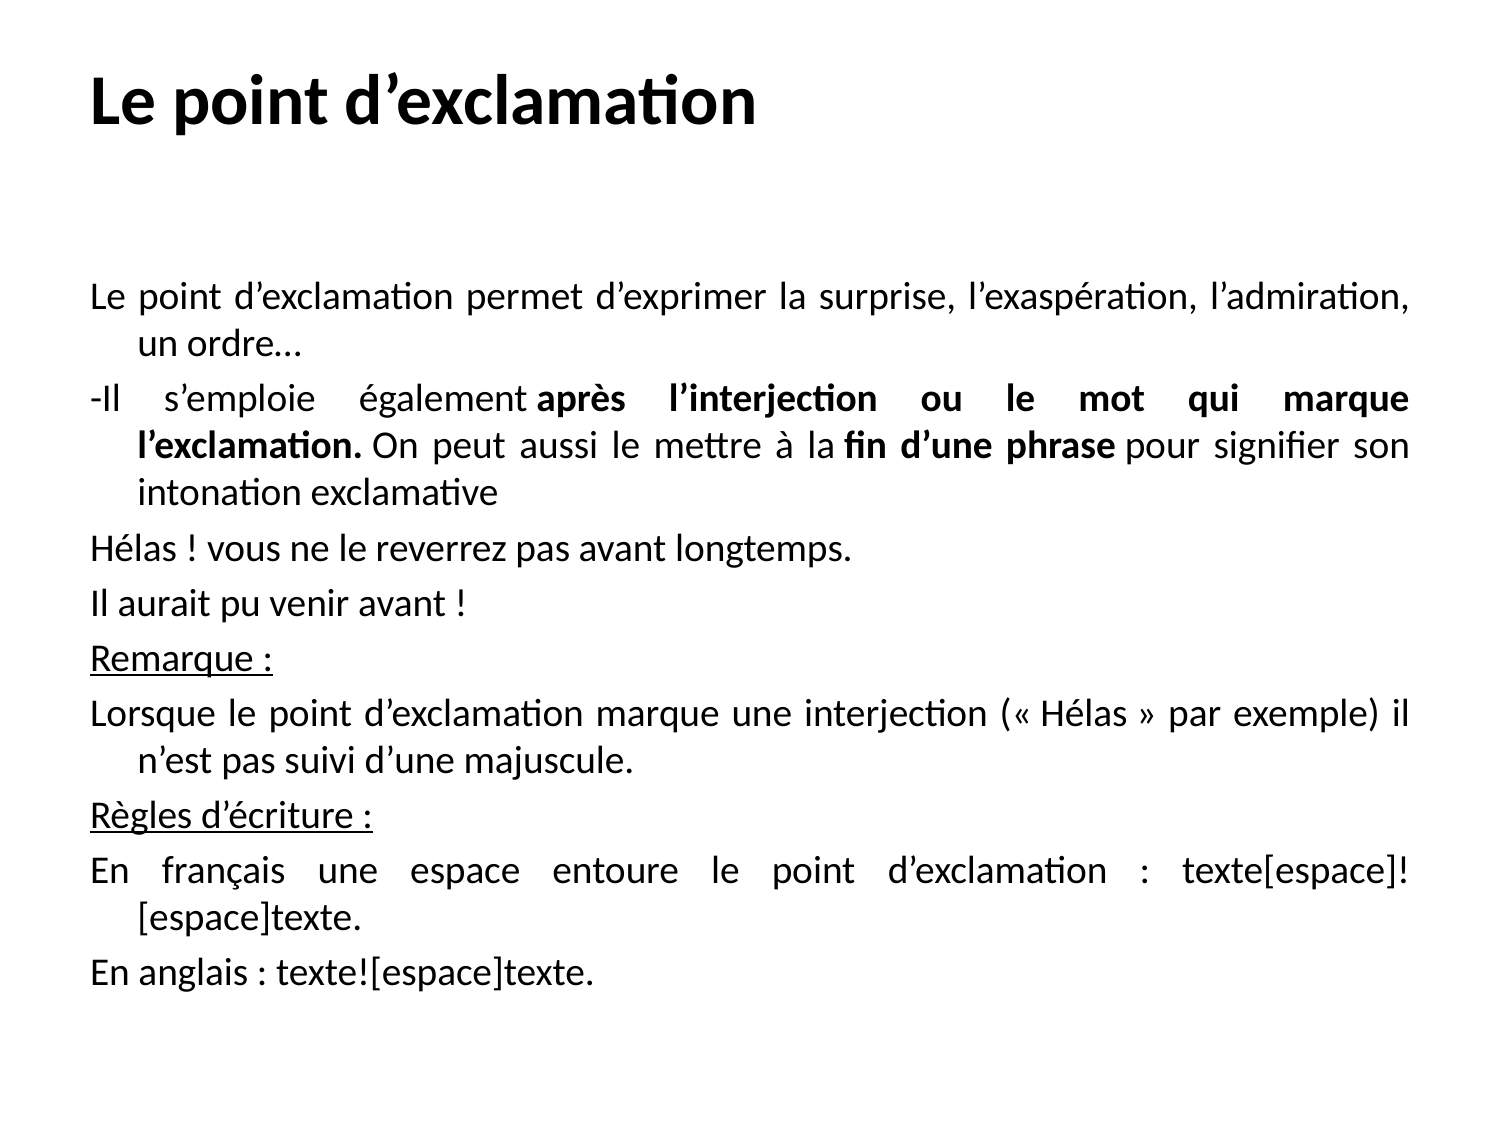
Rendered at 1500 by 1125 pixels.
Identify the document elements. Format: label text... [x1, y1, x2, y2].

title Le point d’exclamation [75, 45, 1425, 233]
list Le point d’exclamation permet d’exprimer la surprise, l’exaspération, l’admiration, un ordre… -Il s’emploie également après l’interjection ou le mot qui marque l’exclamation. On peut aussi le mettre à la fin d’une phrase pour signifier son intonation exclamative Hélas ! vous ne le reverrez pas avant longtemps. Il aurait pu venir avant ! Remarque : Lorsque le point d’exclamation marque une interjection (« Hélas » par exemple) il n’est pas suivi d’une majuscule. Règles d’écriture : En français une espace entoure le point d’exclamation : texte[espace]![espace]texte. En anglais : texte![espace]texte. [75, 262, 1425, 1005]
